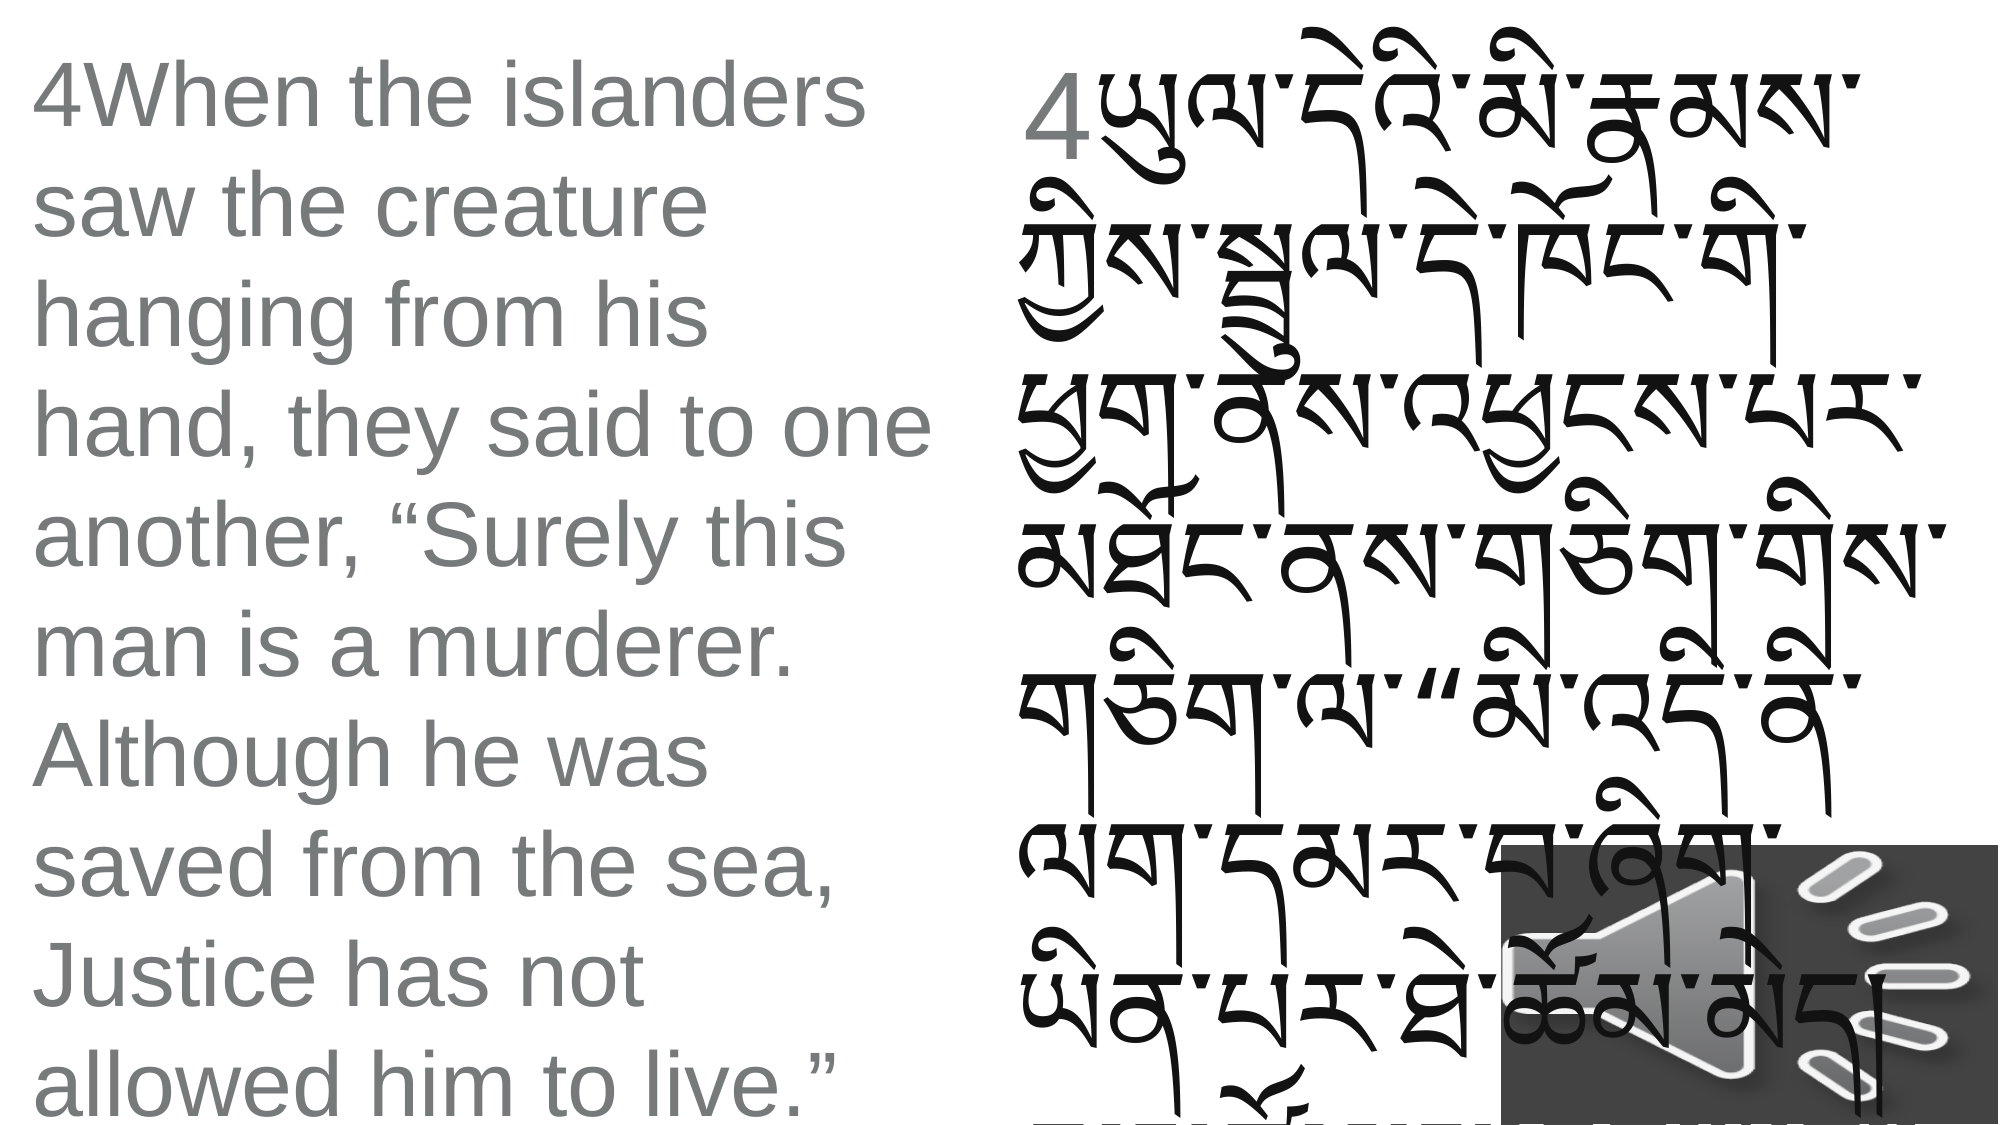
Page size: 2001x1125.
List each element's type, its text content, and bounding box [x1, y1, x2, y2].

text_box 4ཡུལ་དེའི་མི་རྣམས་ཀྱིས་སྦྲུལ་དེ་ཁོང་གི་ཕྱག་ནས་འཕྱངས་པར་མཐོང་ནས་གཅིག་གིས་གཅིག་ལ་“མི་འདི་ནི་ལག་དམར་བ་ཞིག་ཡིན་པར་ཐེ་ཚོམ་མེད། རྒྱ་མཚོ་ལས་ཐར་ཡང༌། གཞུང་དྲང་ཟེར་བའི་ལྷ་མོས་ཁོ་གསོན་པོར་མི་འཇོག་”ཅེས་བཤད། [999, 27, 2000, 1104]
text_box 4When the islanders saw the creature hanging from his hand, they said to one another, “Surely this man is a murderer. Although he was saved from the sea, Justice has not allowed him to live.” [18, 27, 973, 1104]
picture [1500, 843, 2000, 1125]
